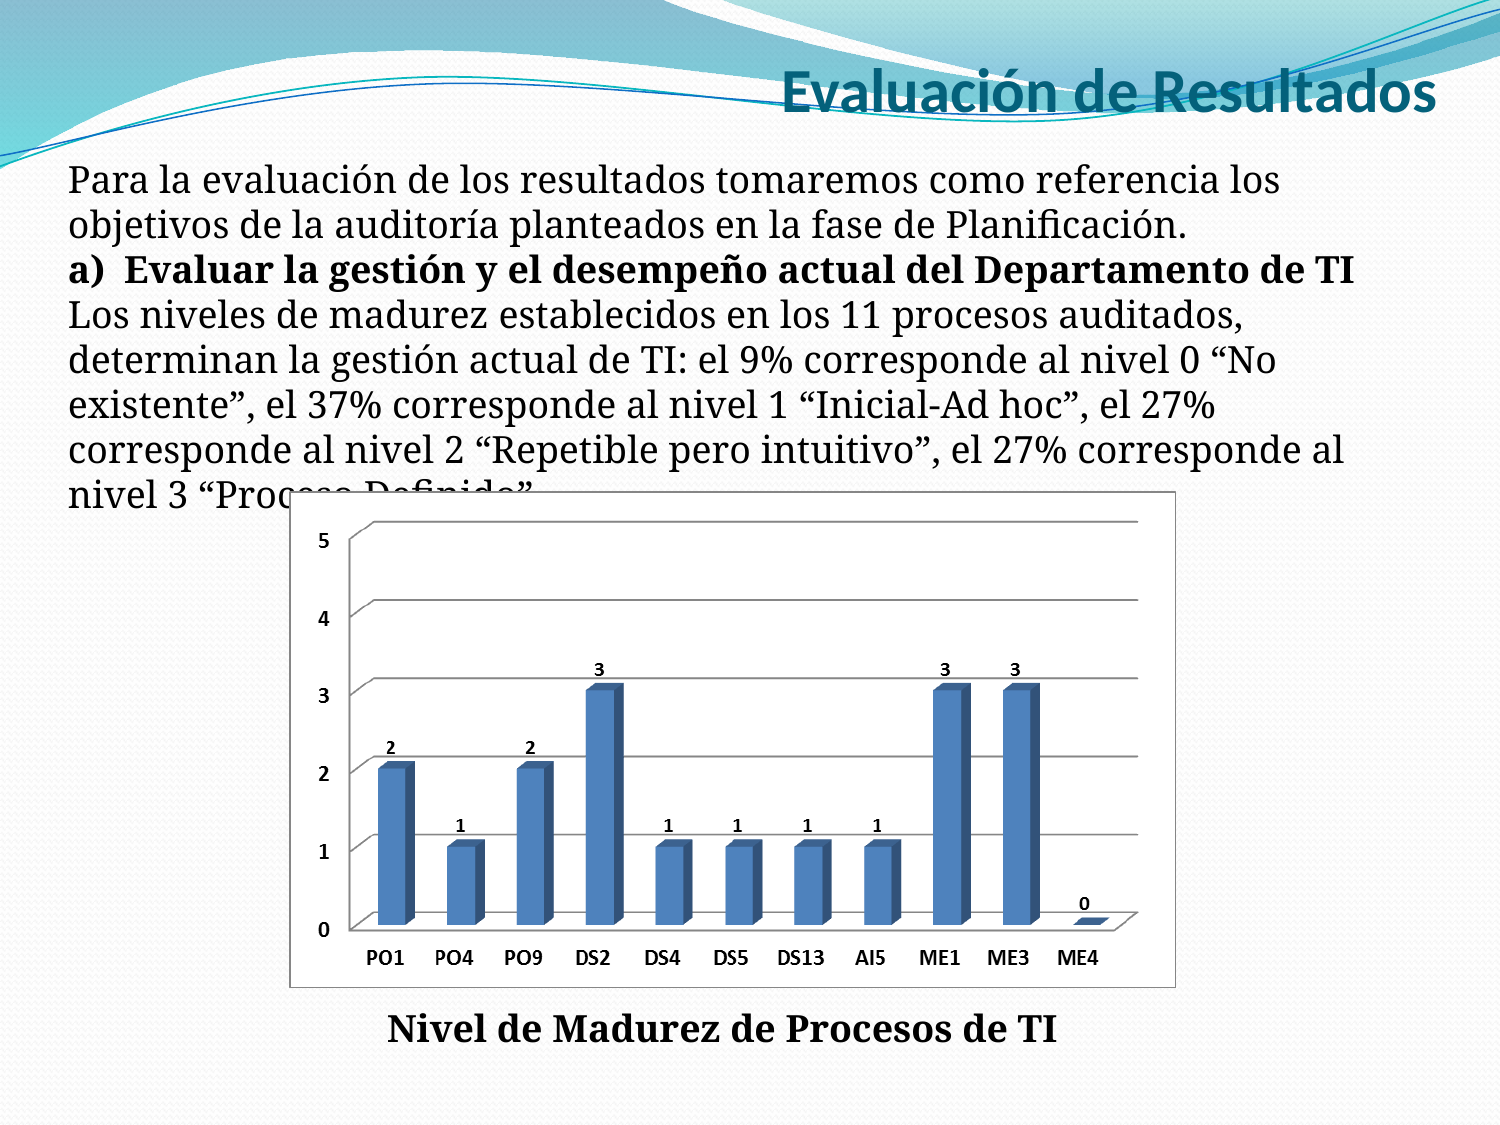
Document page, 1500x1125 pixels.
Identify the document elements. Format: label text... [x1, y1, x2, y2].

text_box Para la evaluación de los resultados tomaremos como referencia los objetivos de la auditoría planteados en la fase de Planificación. Evaluar la gestión y el desempeño actual del Departamento de TI Los niveles de madurez establecidos en los 11 procesos auditados, determinan la gestión actual de TI: el 9% corresponde al nivel 0 “No existente”, el 37% corresponde al nivel 1 “Inicial-Ad hoc”, el 27% corresponde al nivel 2 “Repetible pero intuitivo”, el 27% corresponde al nivel 3 “Proceso Definido”. [53, 148, 1447, 569]
text_box Nivel de Madurez de Procesos de TI [372, 1001, 1073, 1058]
picture [288, 491, 1176, 988]
title Evaluación de Resultados [88, 42, 1439, 126]
